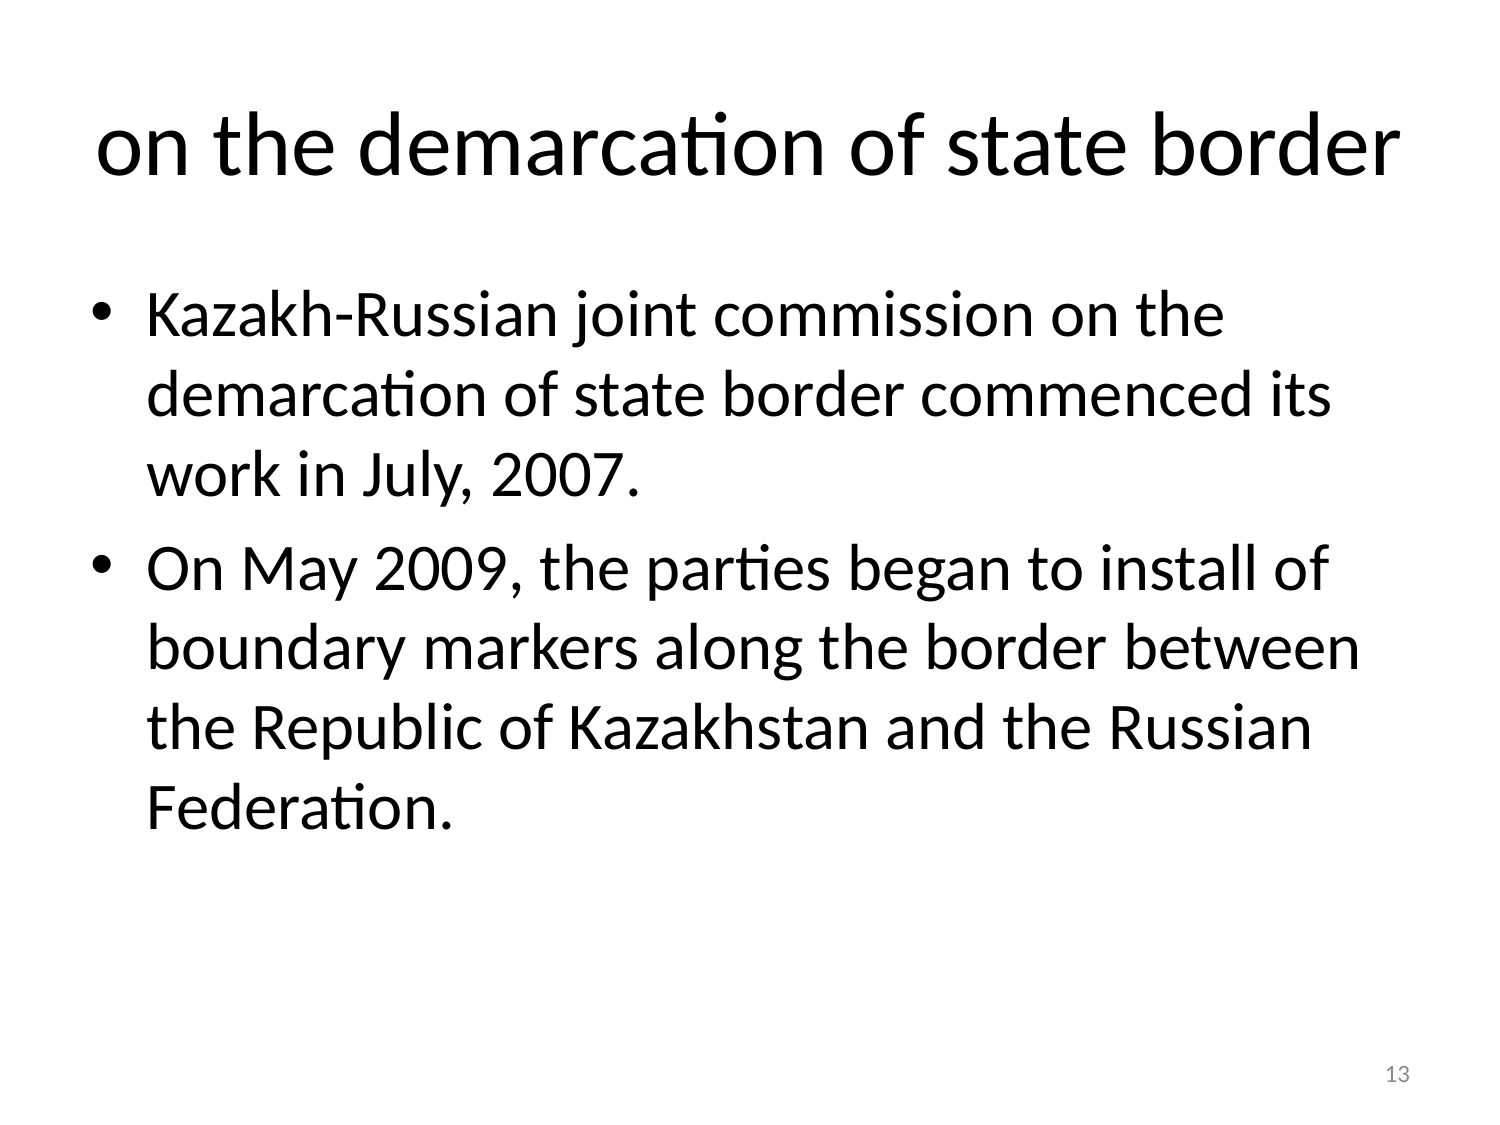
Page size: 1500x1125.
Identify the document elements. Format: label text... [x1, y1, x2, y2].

list Kazakh-Russian joint commission on the demarcation of state border commenced its work in July, 2007. On May 2009, the parties began to install of boundary markers along the border between the Republic of Kazakhstan and the Russian Federation. [75, 262, 1425, 1005]
slide_number 13 [1074, 1042, 1425, 1103]
title on the demarcation of state border [75, 45, 1425, 233]
